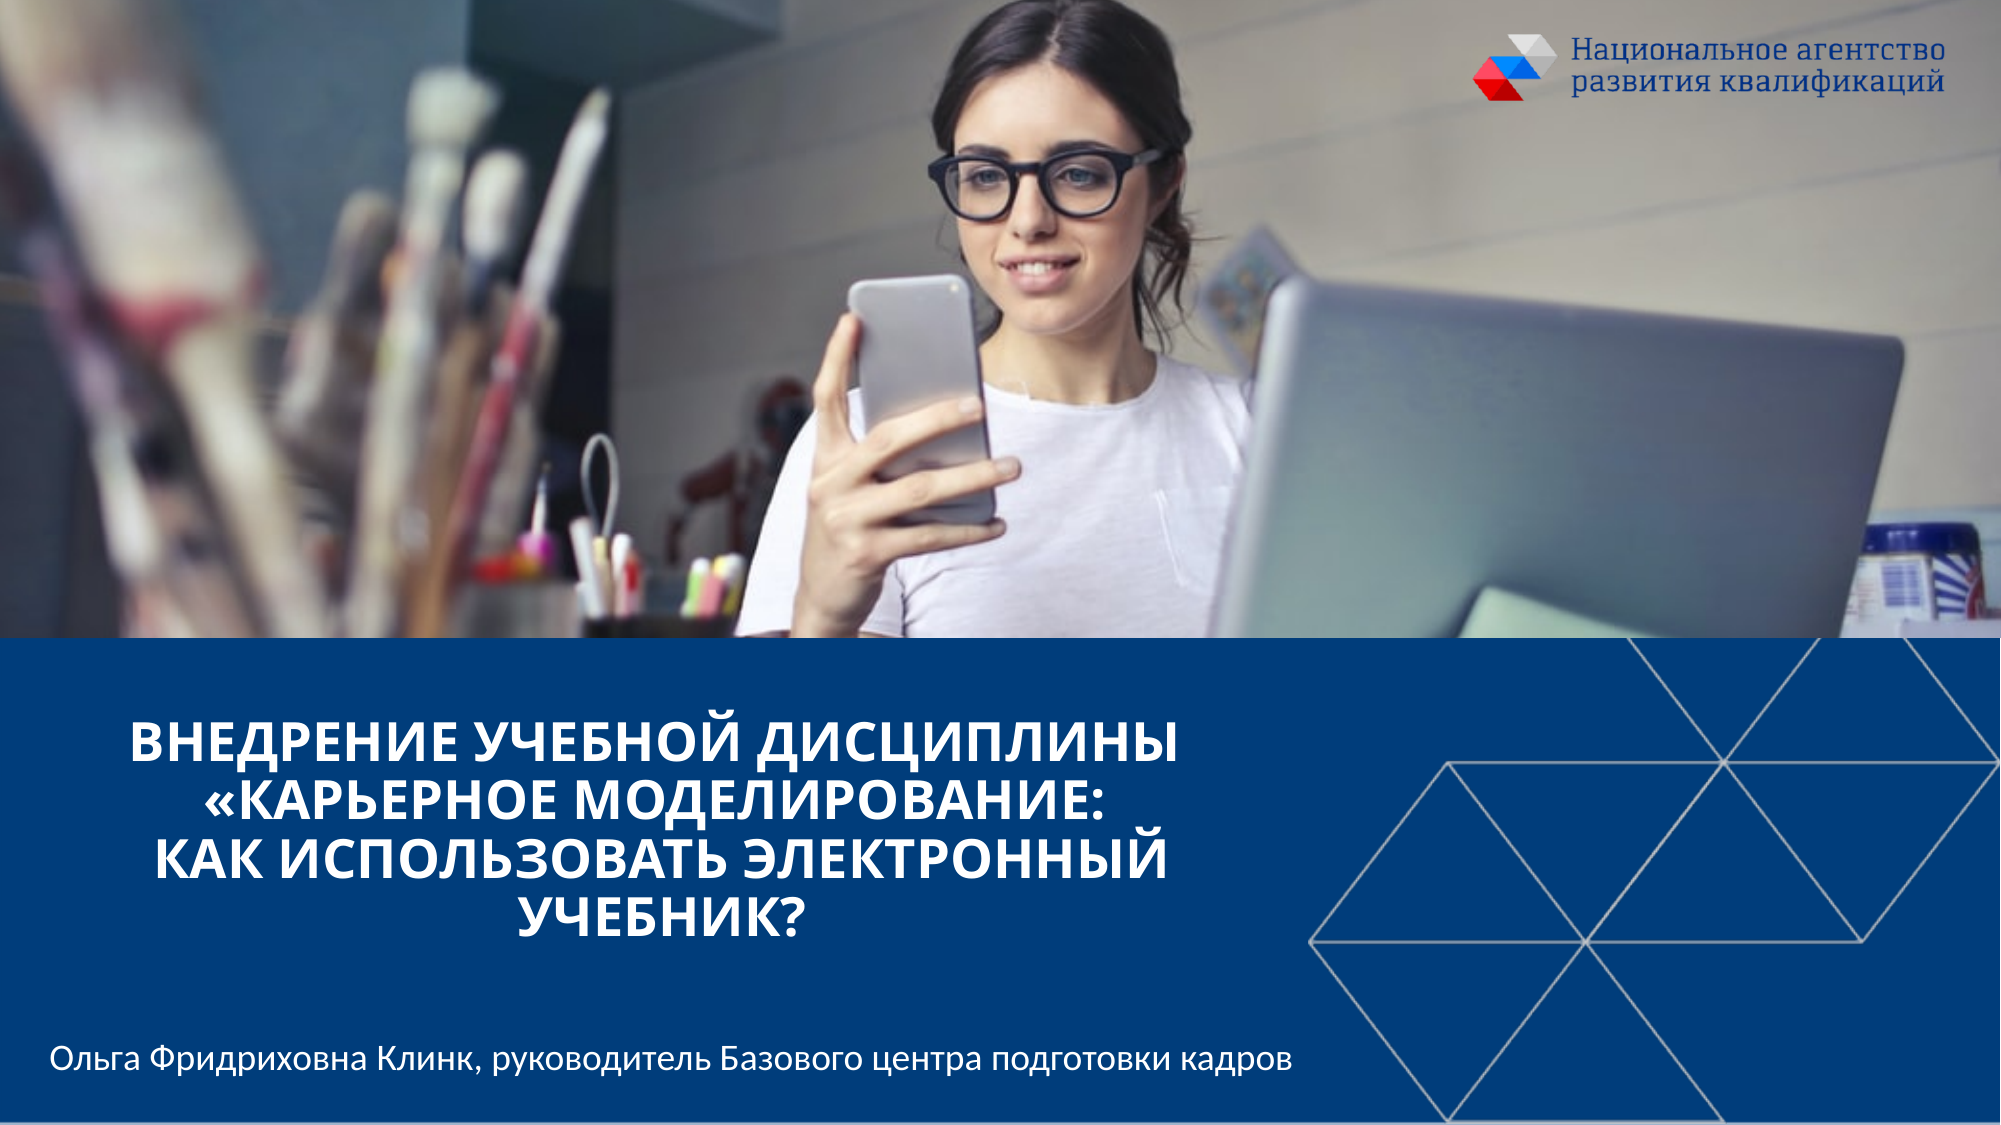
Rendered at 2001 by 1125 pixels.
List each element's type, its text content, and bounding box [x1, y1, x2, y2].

text_box Ольга Фридриховна Клинк, руководитель Базового центра подготовки кадров [34, 1025, 1390, 1086]
text_box ВНЕДРЕНИЕ УЧЕБНОЙ ДИСЦИПЛИНЫ «КАРЬЕРНОЕ МОДЕЛИРОВАНИЕ: КАК ИСПОЛЬЗОВАТЬ ЭЛЕКТРОННЫЙ УЧЕБНИК? [34, 648, 1291, 779]
picture [0, 0, 2001, 1125]
